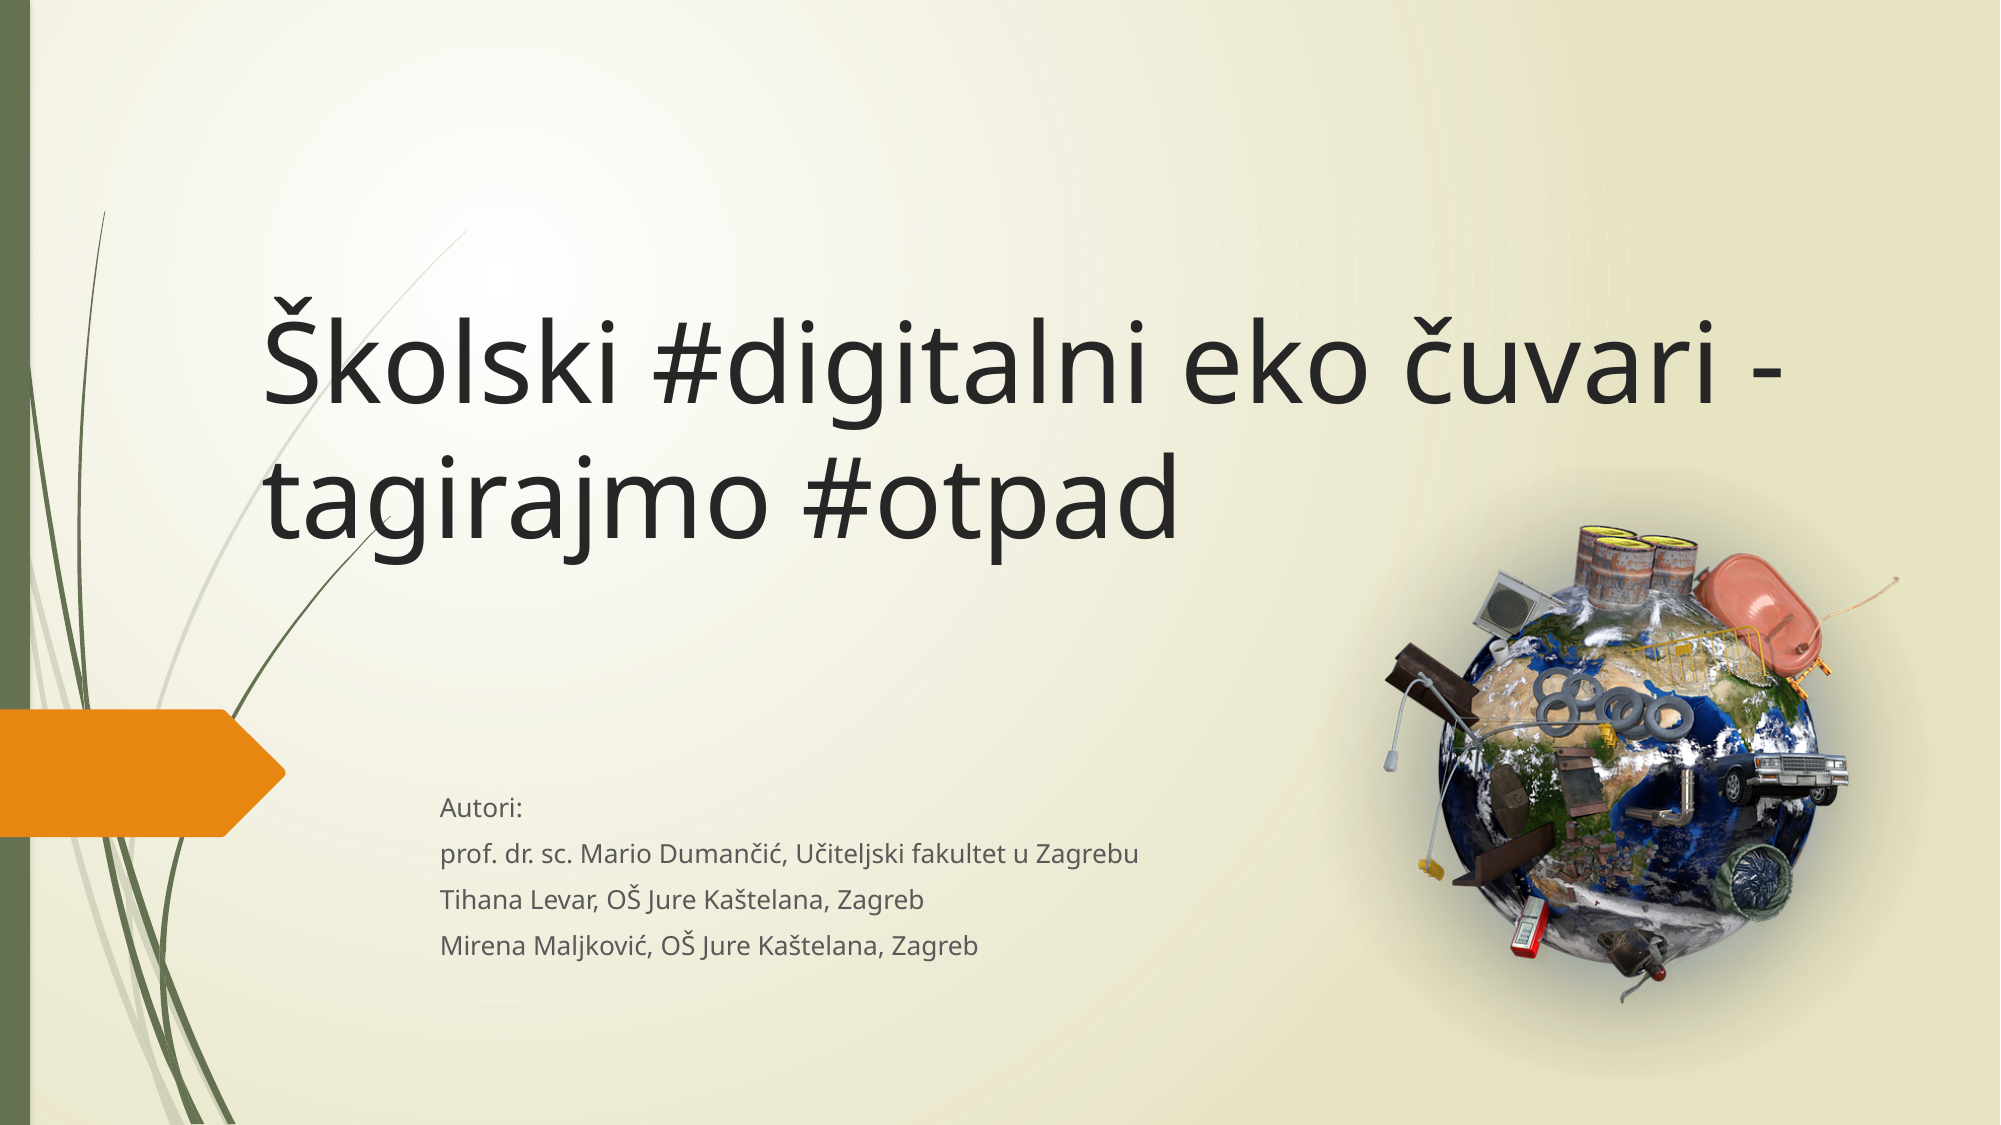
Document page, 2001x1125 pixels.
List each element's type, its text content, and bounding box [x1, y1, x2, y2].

picture [1155, 466, 2000, 1093]
subtitle Autori: prof. dr. sc. Mario Dumančić, Učiteljski fakultet u Zagrebu Tihana Levar, OŠ Jure Kaštelana, Zagreb Mirena Maljković, OŠ Jure Kaštelana, Zagreb [424, 783, 1150, 969]
title Školski #digitalni eko čuvari - tagirajmo #otpad [246, 182, 1826, 569]
